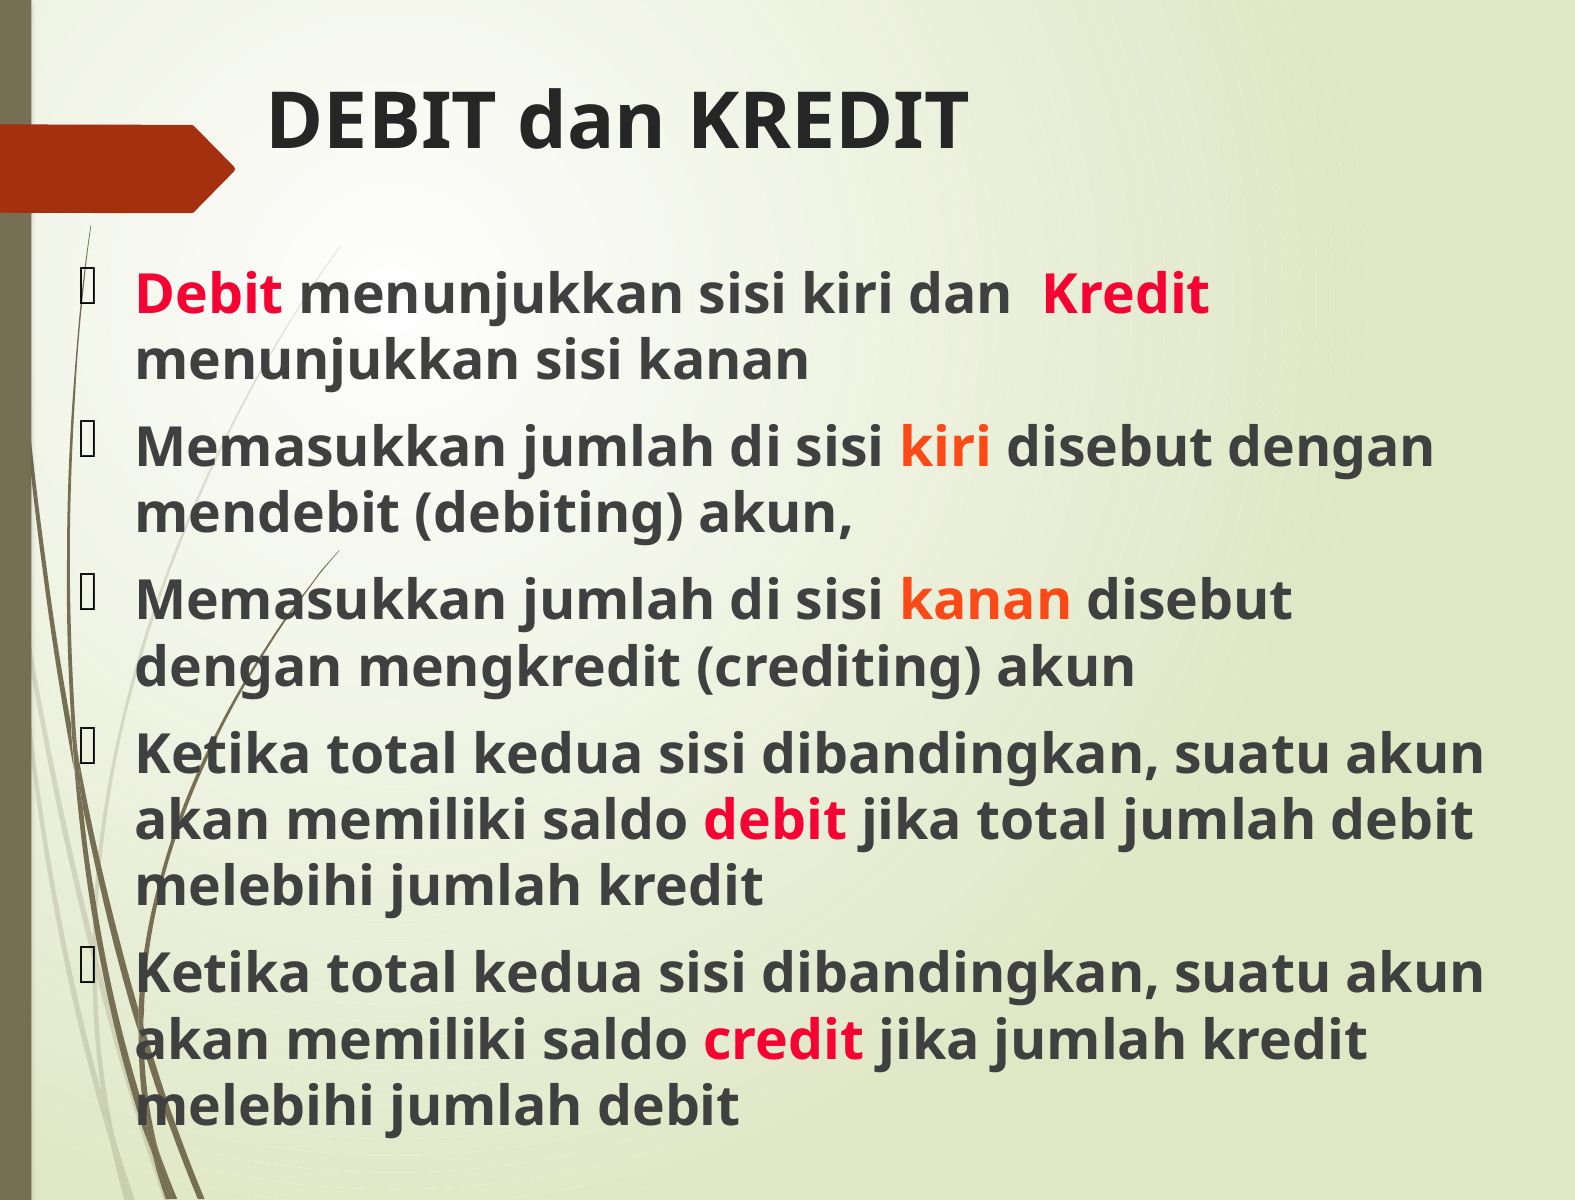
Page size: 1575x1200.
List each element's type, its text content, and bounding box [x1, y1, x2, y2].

title DEBIT dan KREDIT [249, 62, 1329, 189]
list Debit menunjukkan sisi kiri dan Kredit menunjukkan sisi kanan Memasukkan jumlah di sisi kiri disebut dengan mendebit (debiting) akun, Memasukkan jumlah di sisi kanan disebut dengan mengkredit (crediting) akun Ketika total kedua sisi dibandingkan, suatu akun akan memiliki saldo debit jika total jumlah debit melebihi jumlah kredit Ketika total kedua sisi dibandingkan, suatu akun akan memiliki saldo credit jika jumlah kredit melebihi jumlah debit [62, 249, 1525, 1150]
